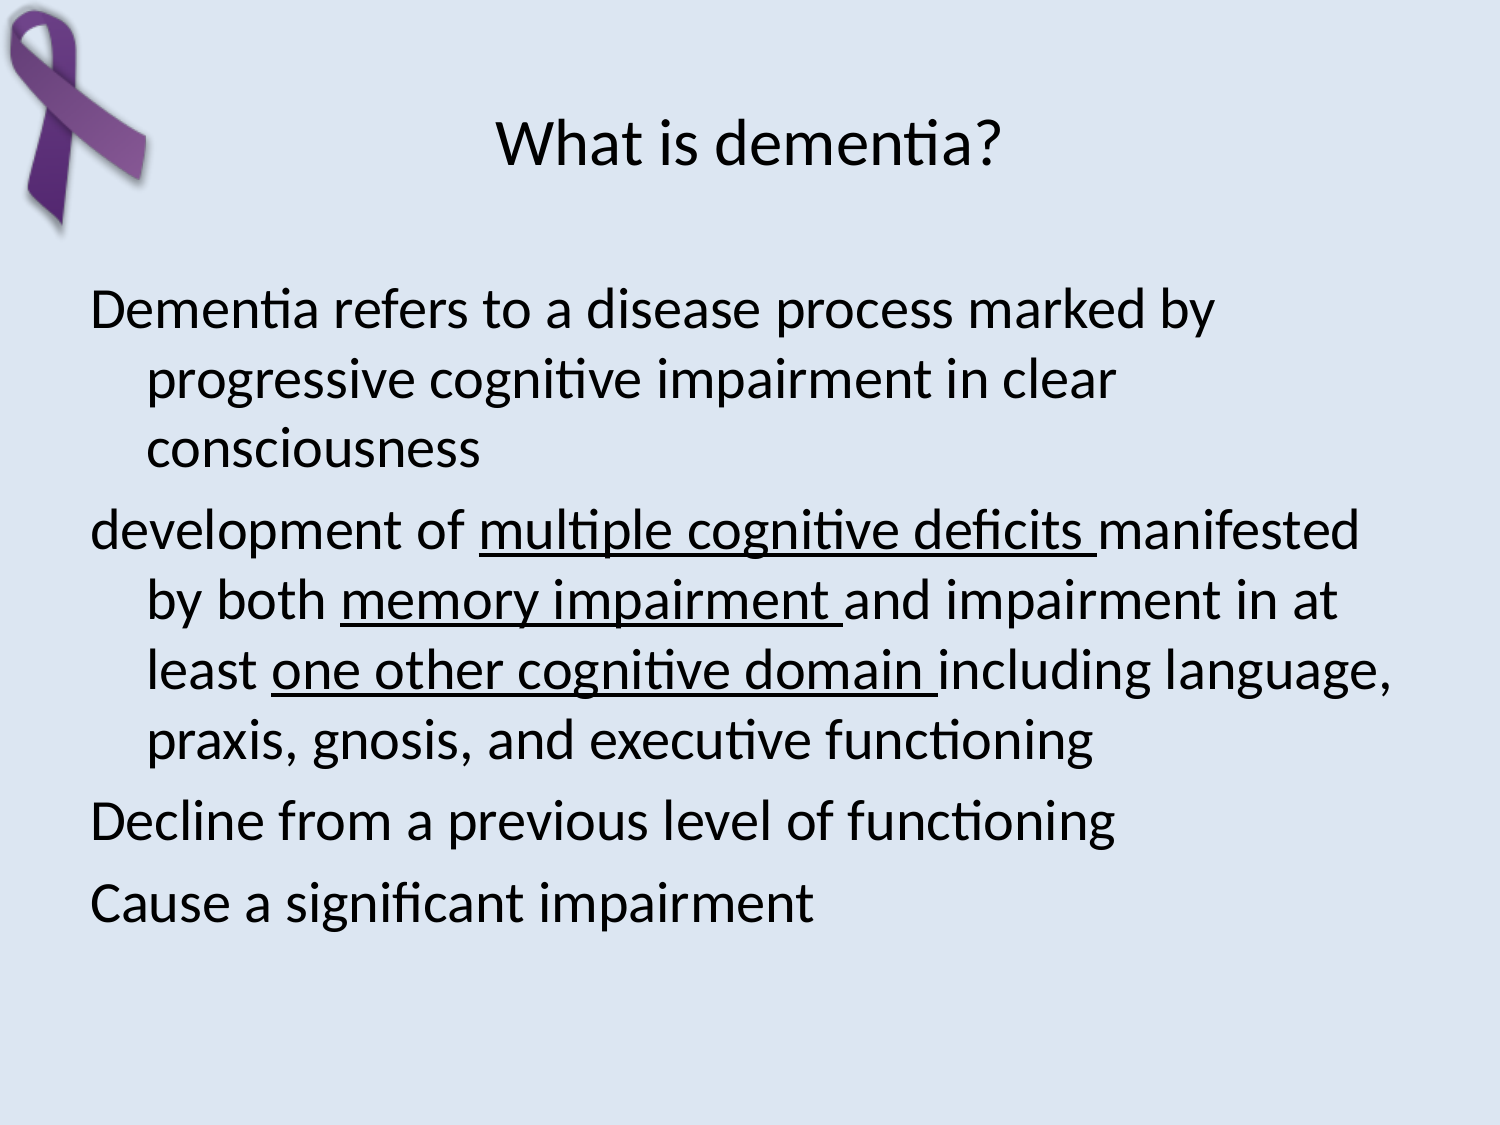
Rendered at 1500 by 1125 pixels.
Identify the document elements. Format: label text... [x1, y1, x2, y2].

list Dementia refers to a disease process marked by progressive cognitive impairment in clear consciousness development of multiple cognitive deficits manifested by both memory impairment and impairment in at least one other cognitive domain including language, praxis, gnosis, and executive functioning Decline from a previous level of functioning Cause a significant impairment [75, 262, 1425, 1005]
title What is dementia? [160, 45, 1425, 233]
picture [0, 0, 157, 246]
